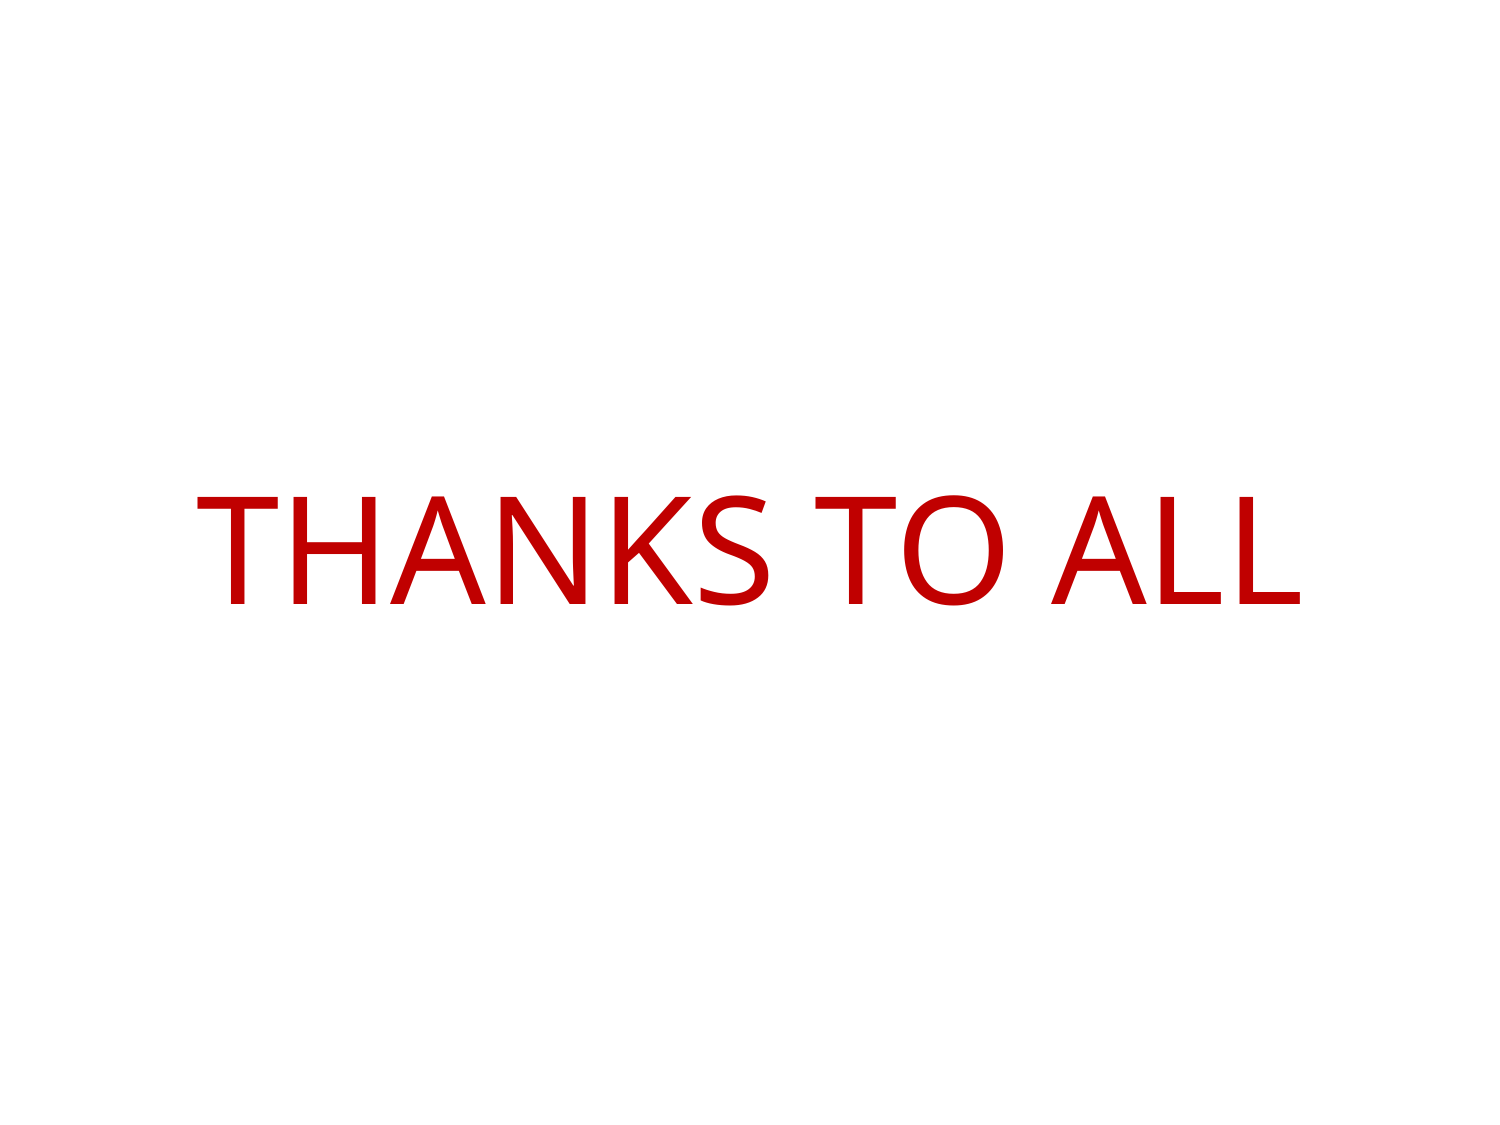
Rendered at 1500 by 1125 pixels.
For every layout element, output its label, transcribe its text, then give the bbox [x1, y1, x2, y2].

title THANKS TO ALL [75, 78, 1425, 1012]
